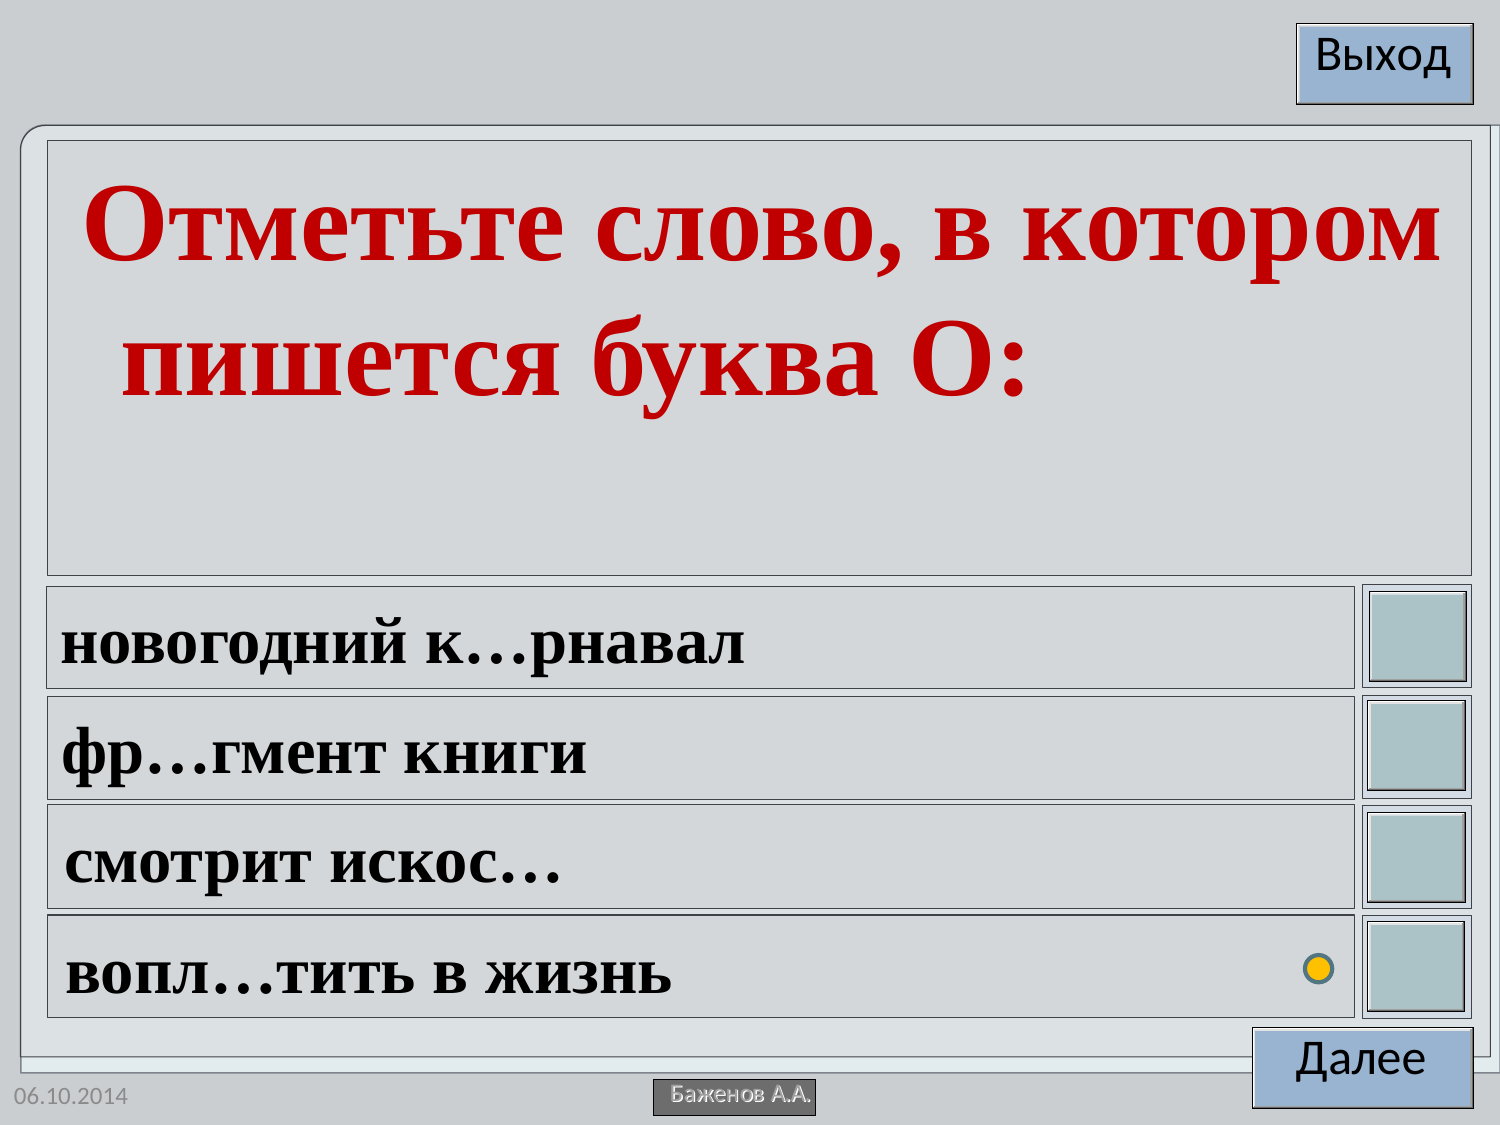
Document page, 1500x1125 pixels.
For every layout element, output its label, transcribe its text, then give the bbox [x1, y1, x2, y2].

list вопл…тить в жизнь [50, 919, 1361, 1015]
list Отметьте слово, в котором пишется буква О: [49, 140, 1469, 576]
list фр…гмент книги [46, 699, 1357, 796]
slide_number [0, 1065, 174, 1125]
list новогодний к…рнавал [45, 589, 1356, 685]
list смотрит искос… [49, 808, 1360, 905]
